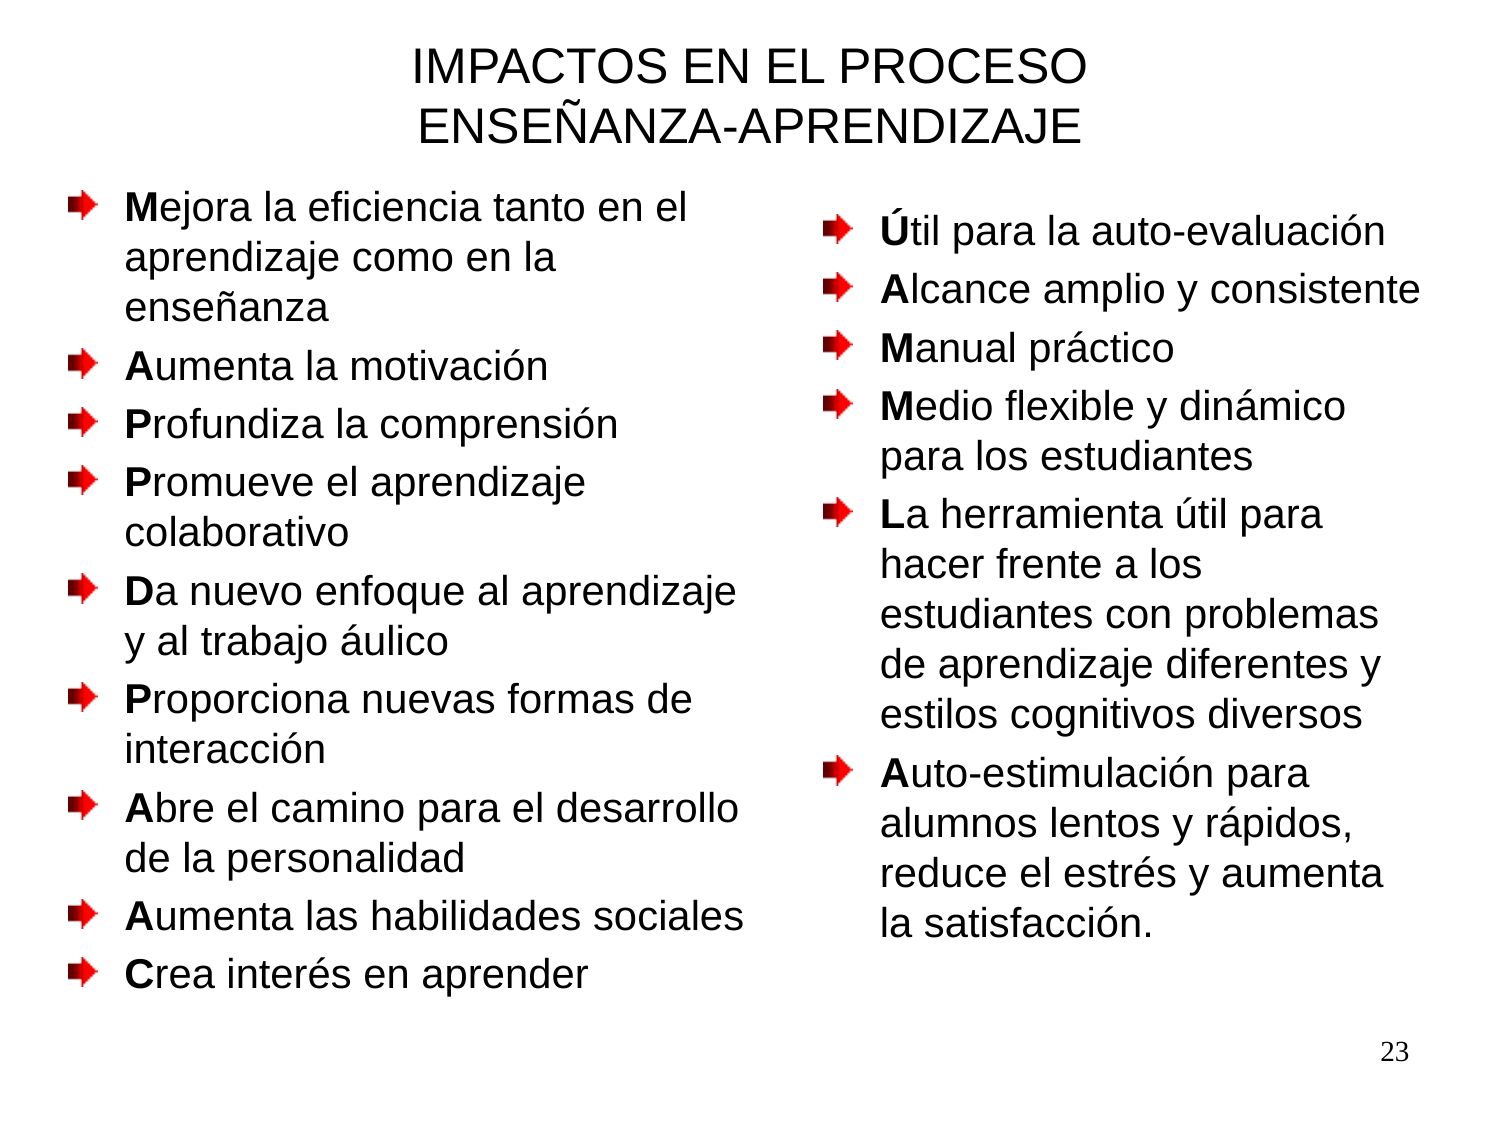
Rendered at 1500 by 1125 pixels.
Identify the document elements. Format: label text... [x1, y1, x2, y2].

picture [823, 272, 853, 302]
picture [68, 573, 98, 604]
picture [823, 755, 853, 786]
picture [68, 957, 98, 987]
picture [68, 348, 98, 379]
slide_number 23 [1074, 1024, 1426, 1103]
picture [68, 682, 98, 712]
picture [68, 407, 98, 437]
picture [68, 899, 98, 929]
list Mejora la eficiencia tanto en el aprendizaje como en la enseñanza Aumenta la motivación Profundiza la comprensión Promueve el aprendizaje colaborativo Da nuevo enfoque al aprendizaje y al trabajo áulico Proporciona nuevas formas de interacción Abre el camino para el desarrollo de la personalidad Aumenta las habilidades sociales Crea interés en aprender [53, 172, 774, 1071]
picture [68, 790, 98, 820]
picture [68, 190, 98, 220]
picture [823, 497, 853, 527]
picture [823, 214, 853, 244]
text_box Útil para la auto-evaluación Alcance amplio y consistente Manual práctico Medio flexible y dinámico para los estudiantes La herramienta útil para hacer frente a los estudiantes con problemas de aprendizaje diferentes y estilos cognitivos diversos Auto-estimulación para alumnos lentos y rápidos, reduce el estrés y aumenta la satisfacción. [809, 196, 1442, 1024]
picture [823, 330, 853, 360]
title IMPACTOS EN EL PROCESO ENSEÑANZA-APRENDIZAJE [277, 0, 1223, 188]
picture [68, 465, 98, 495]
picture [823, 389, 853, 419]
